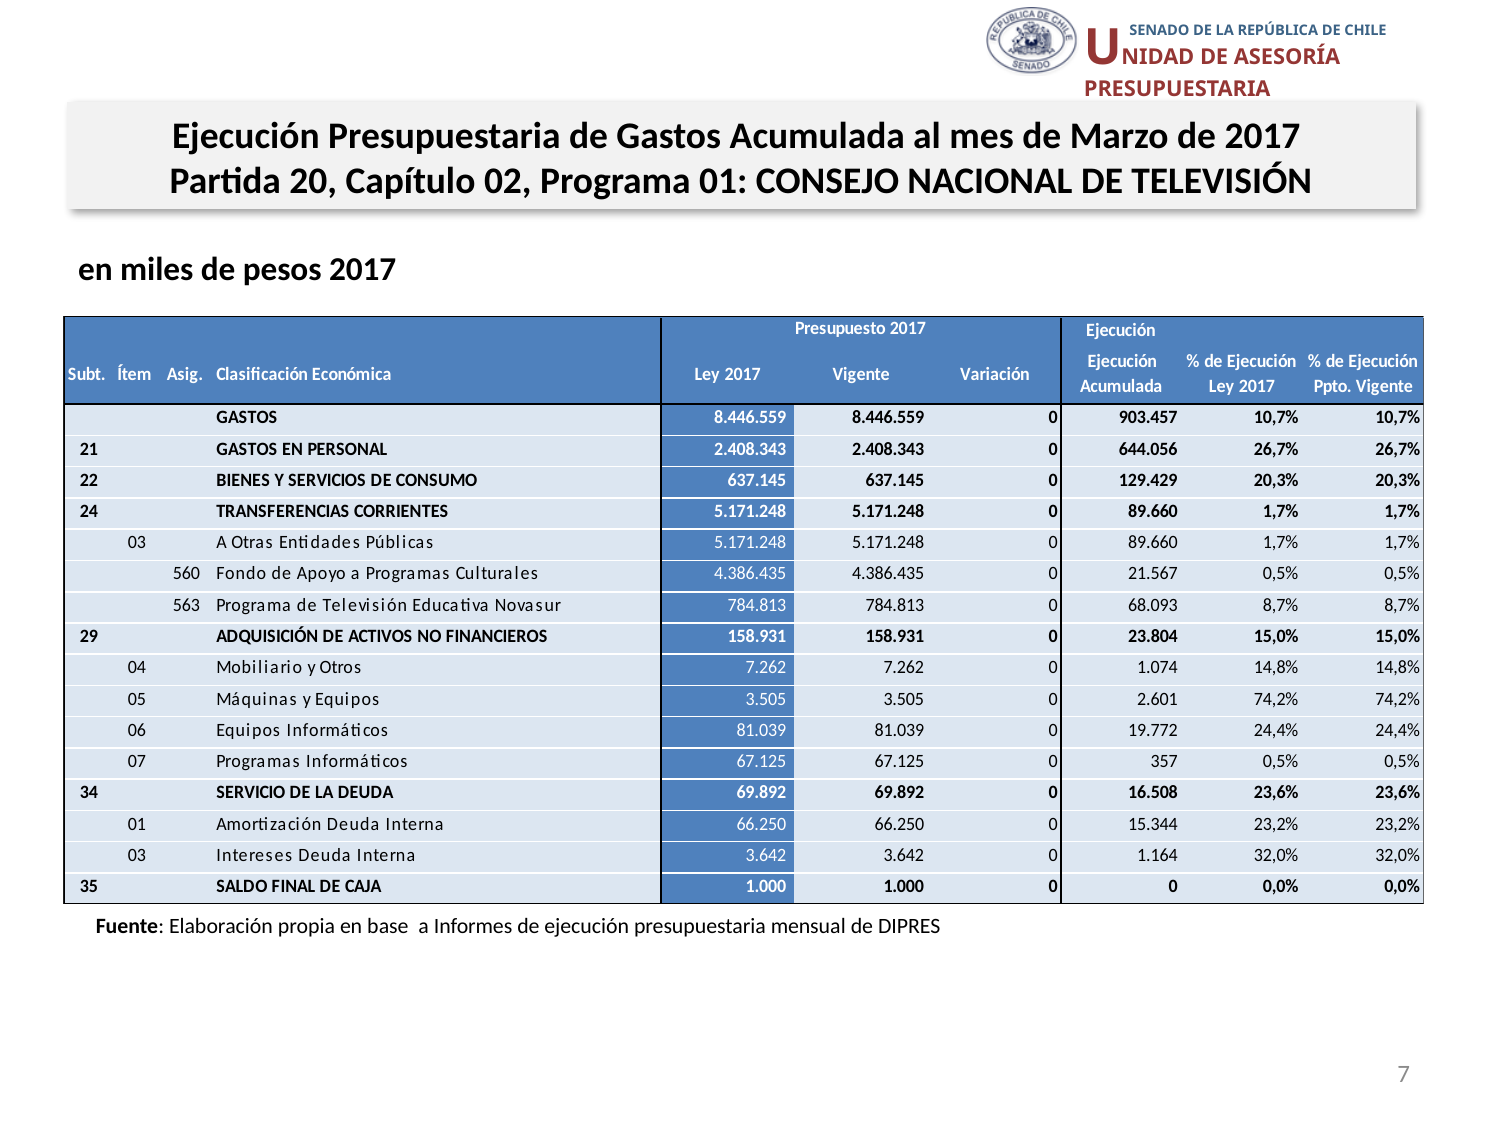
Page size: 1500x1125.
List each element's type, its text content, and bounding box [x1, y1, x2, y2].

picture [986, 7, 1079, 76]
slide_number 7 [1074, 1042, 1425, 1103]
footer Fuente: Elaboración propia en base a Informes de ejecución presupuestaria mensual de DIPRES [81, 904, 1460, 965]
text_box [63, 315, 1426, 906]
text_box en miles de pesos 2017 [63, 239, 1414, 315]
text_box Ejecución Presupuestaria de Gastos Acumulada al mes de Marzo de 2017 Partida 20, Capítulo 02, Programa 01: CONSEJO NACIONAL DE TELEVISIÓN [67, 102, 1415, 209]
